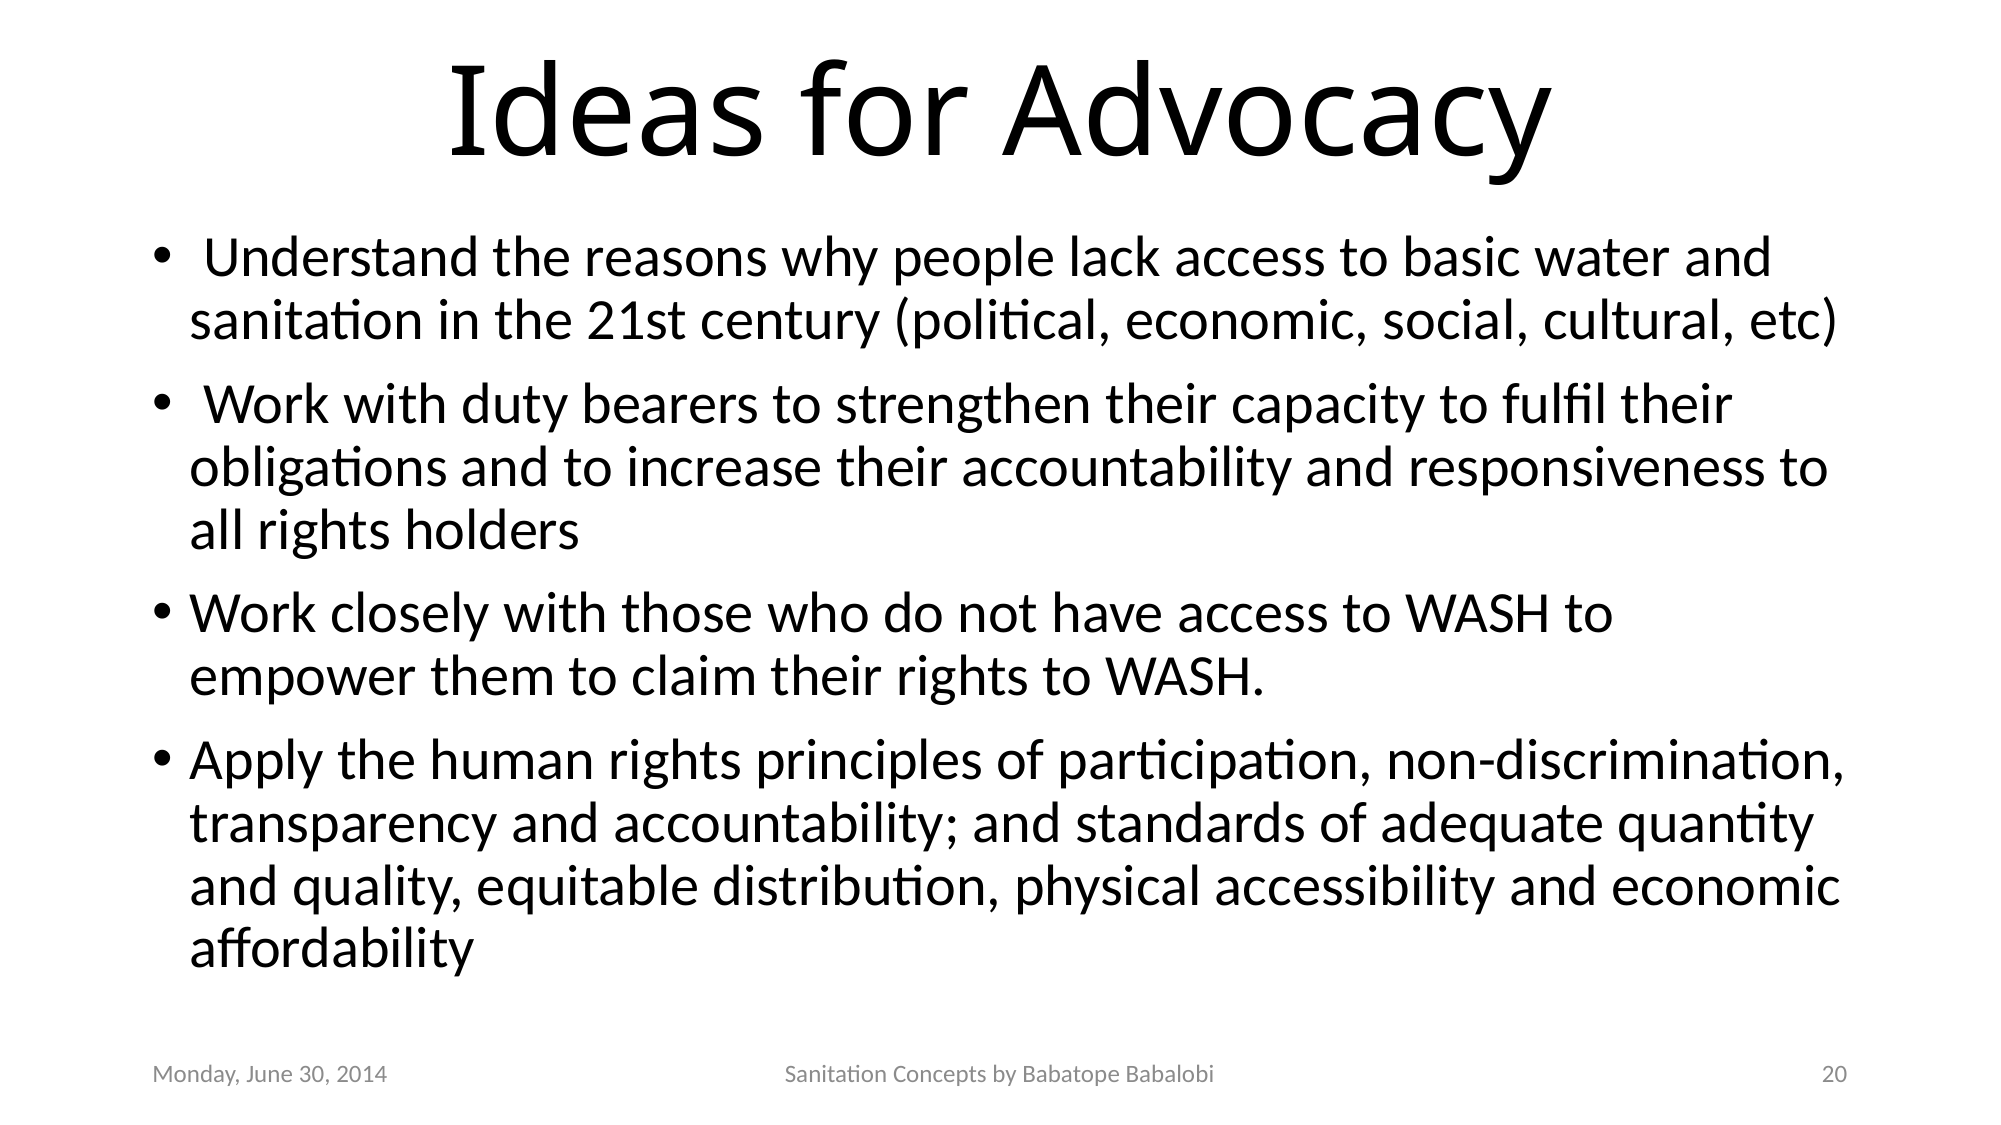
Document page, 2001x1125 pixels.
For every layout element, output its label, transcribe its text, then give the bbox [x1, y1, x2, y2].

footer Sanitation Concepts by Babatope Babalobi [662, 1042, 1338, 1103]
list Understand the reasons why people lack access to basic water and sanitation in the 21st century (political, economic, social, cultural, etc) Work with duty bearers to strengthen their capacity to fulfil their obligations and to increase their accountability and responsiveness to all rights holders Work closely with those who do not have access to WASH to empower them to claim their rights to WASH. Apply the human rights principles of participation, non-discrimination, transparency and accountability; and standards of adequate quantity and quality, equitable distribution, physical accessibility and economic affordability [137, 219, 1863, 1014]
title Ideas for Advocacy [137, 59, 1863, 170]
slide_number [137, 1042, 588, 1103]
slide_number 20 [1412, 1042, 1863, 1103]
